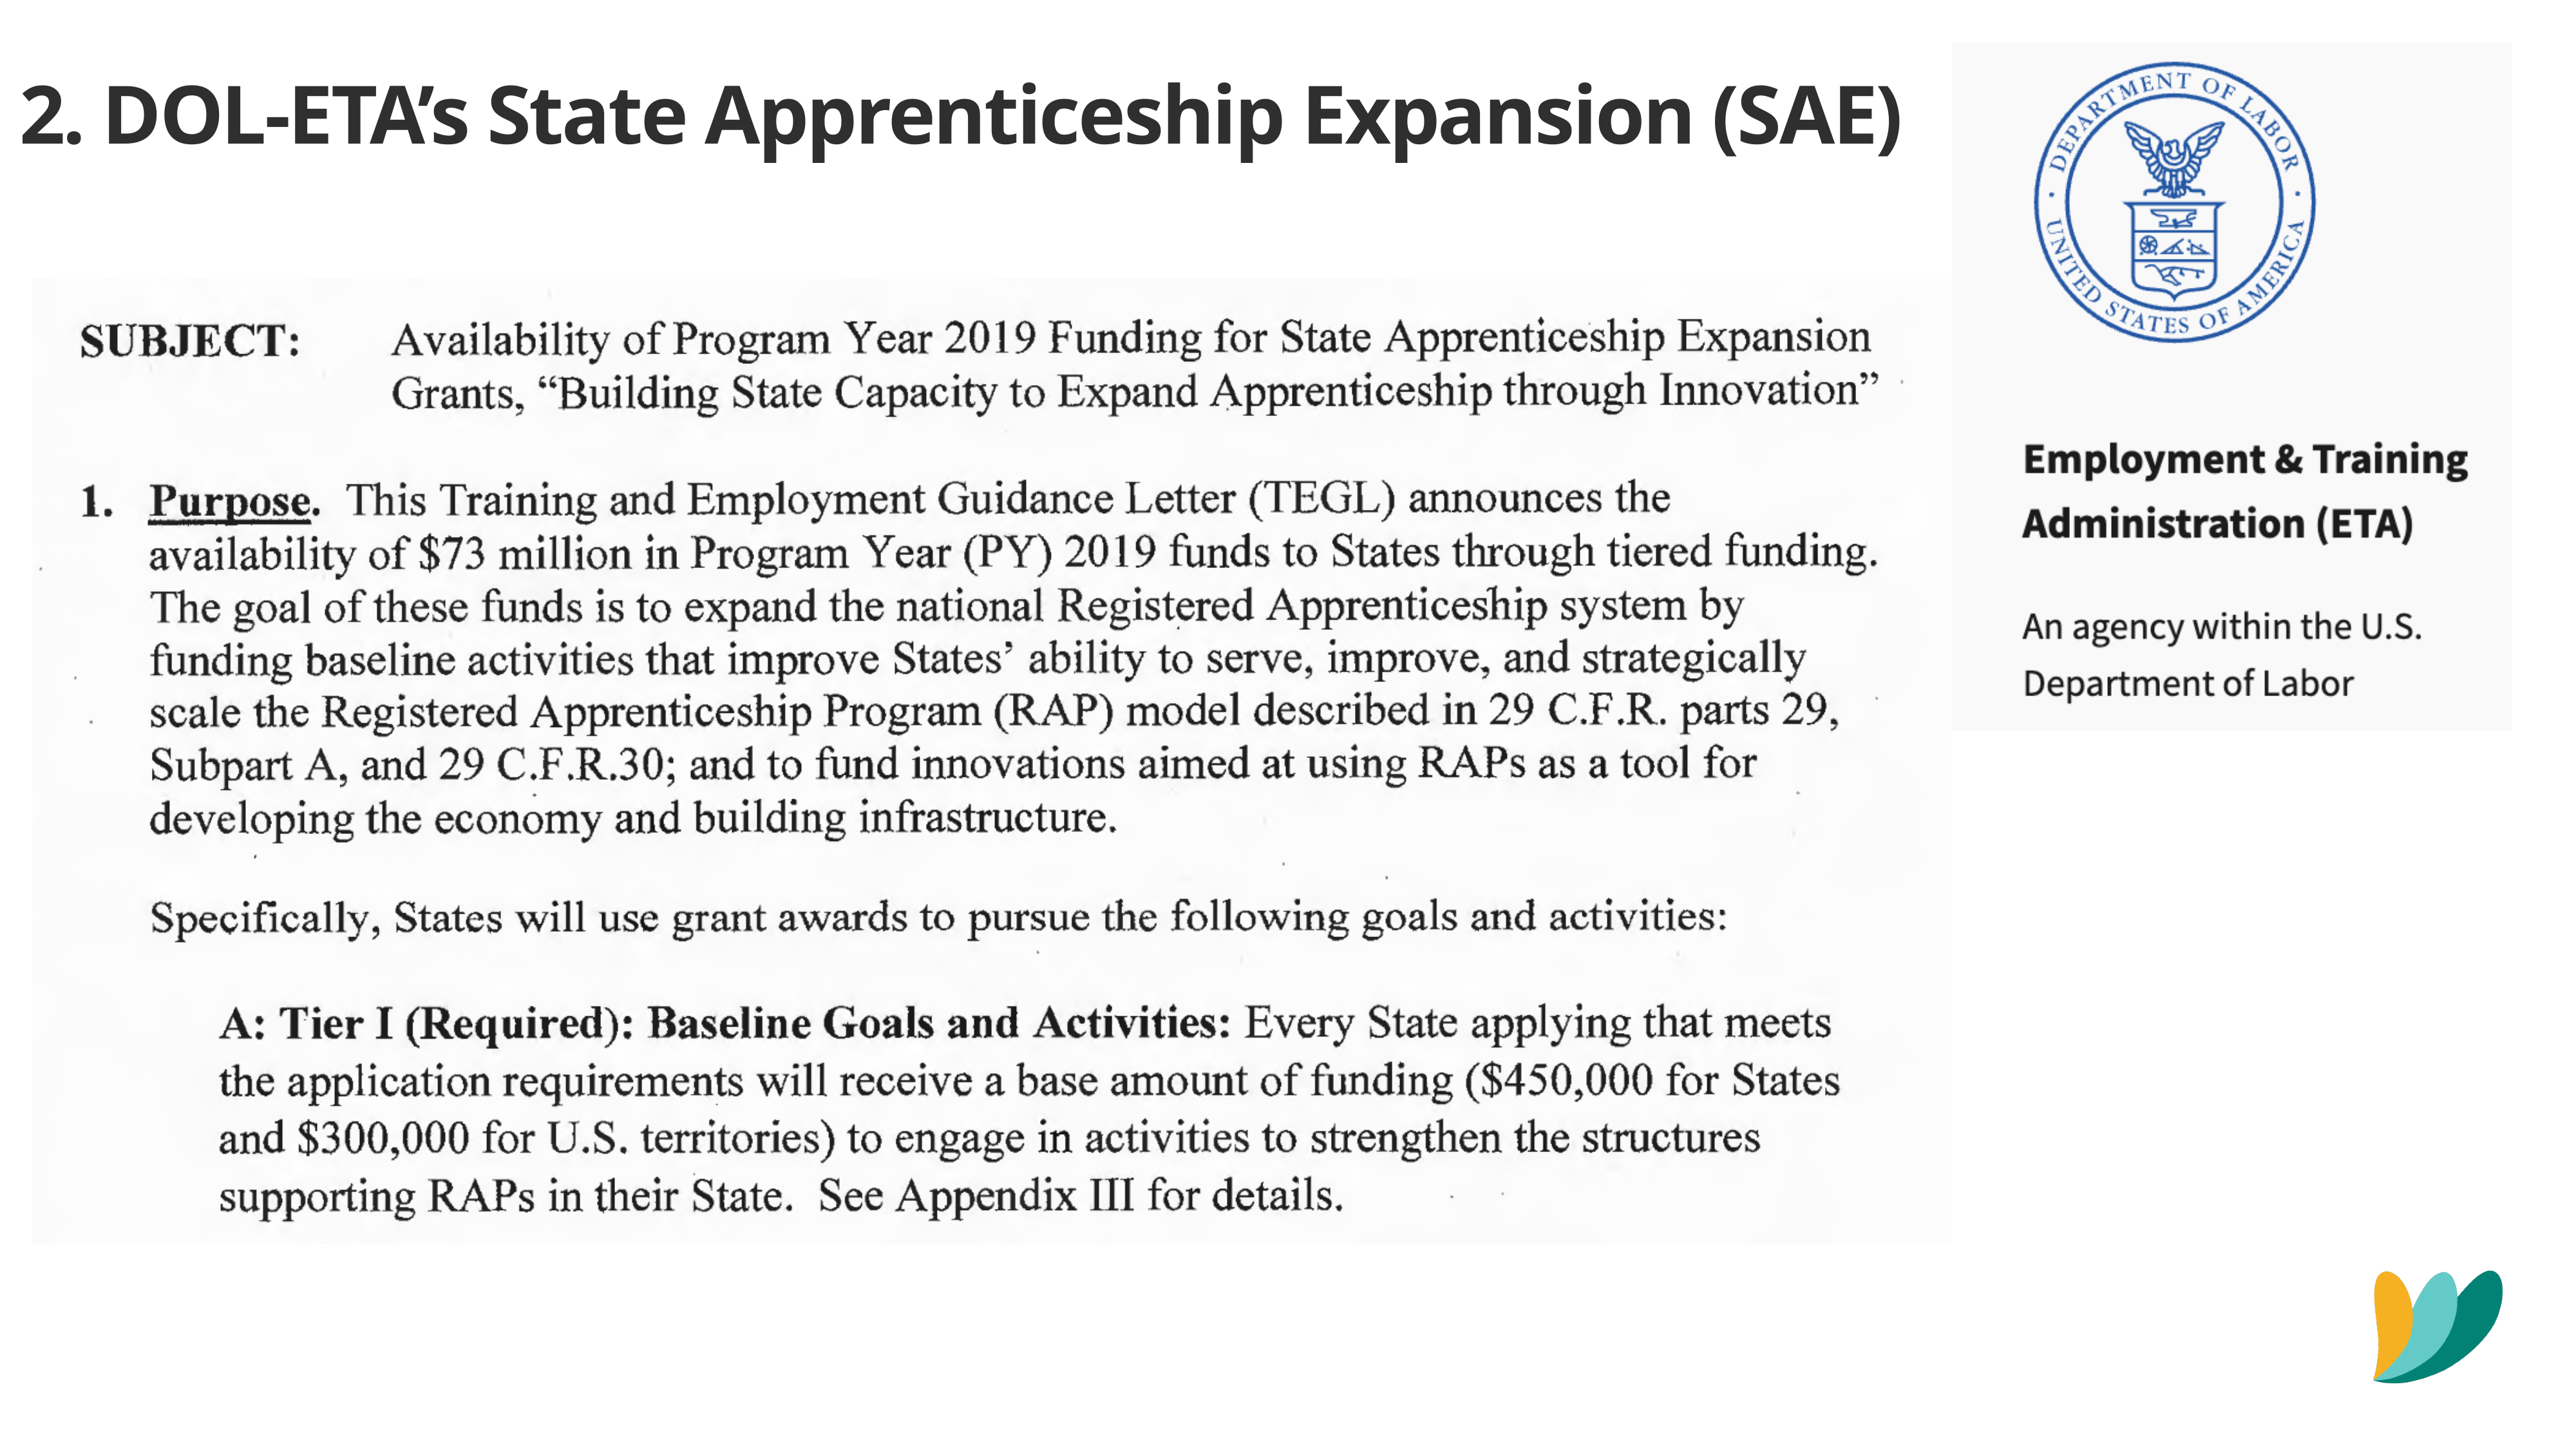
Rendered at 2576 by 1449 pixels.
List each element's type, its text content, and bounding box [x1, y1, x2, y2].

picture [2373, 1271, 2503, 1383]
title 2. DOL-ETA’s State Apprenticeship Expansion (SAE) [0, 0, 2503, 242]
picture [32, 43, 2512, 1244]
